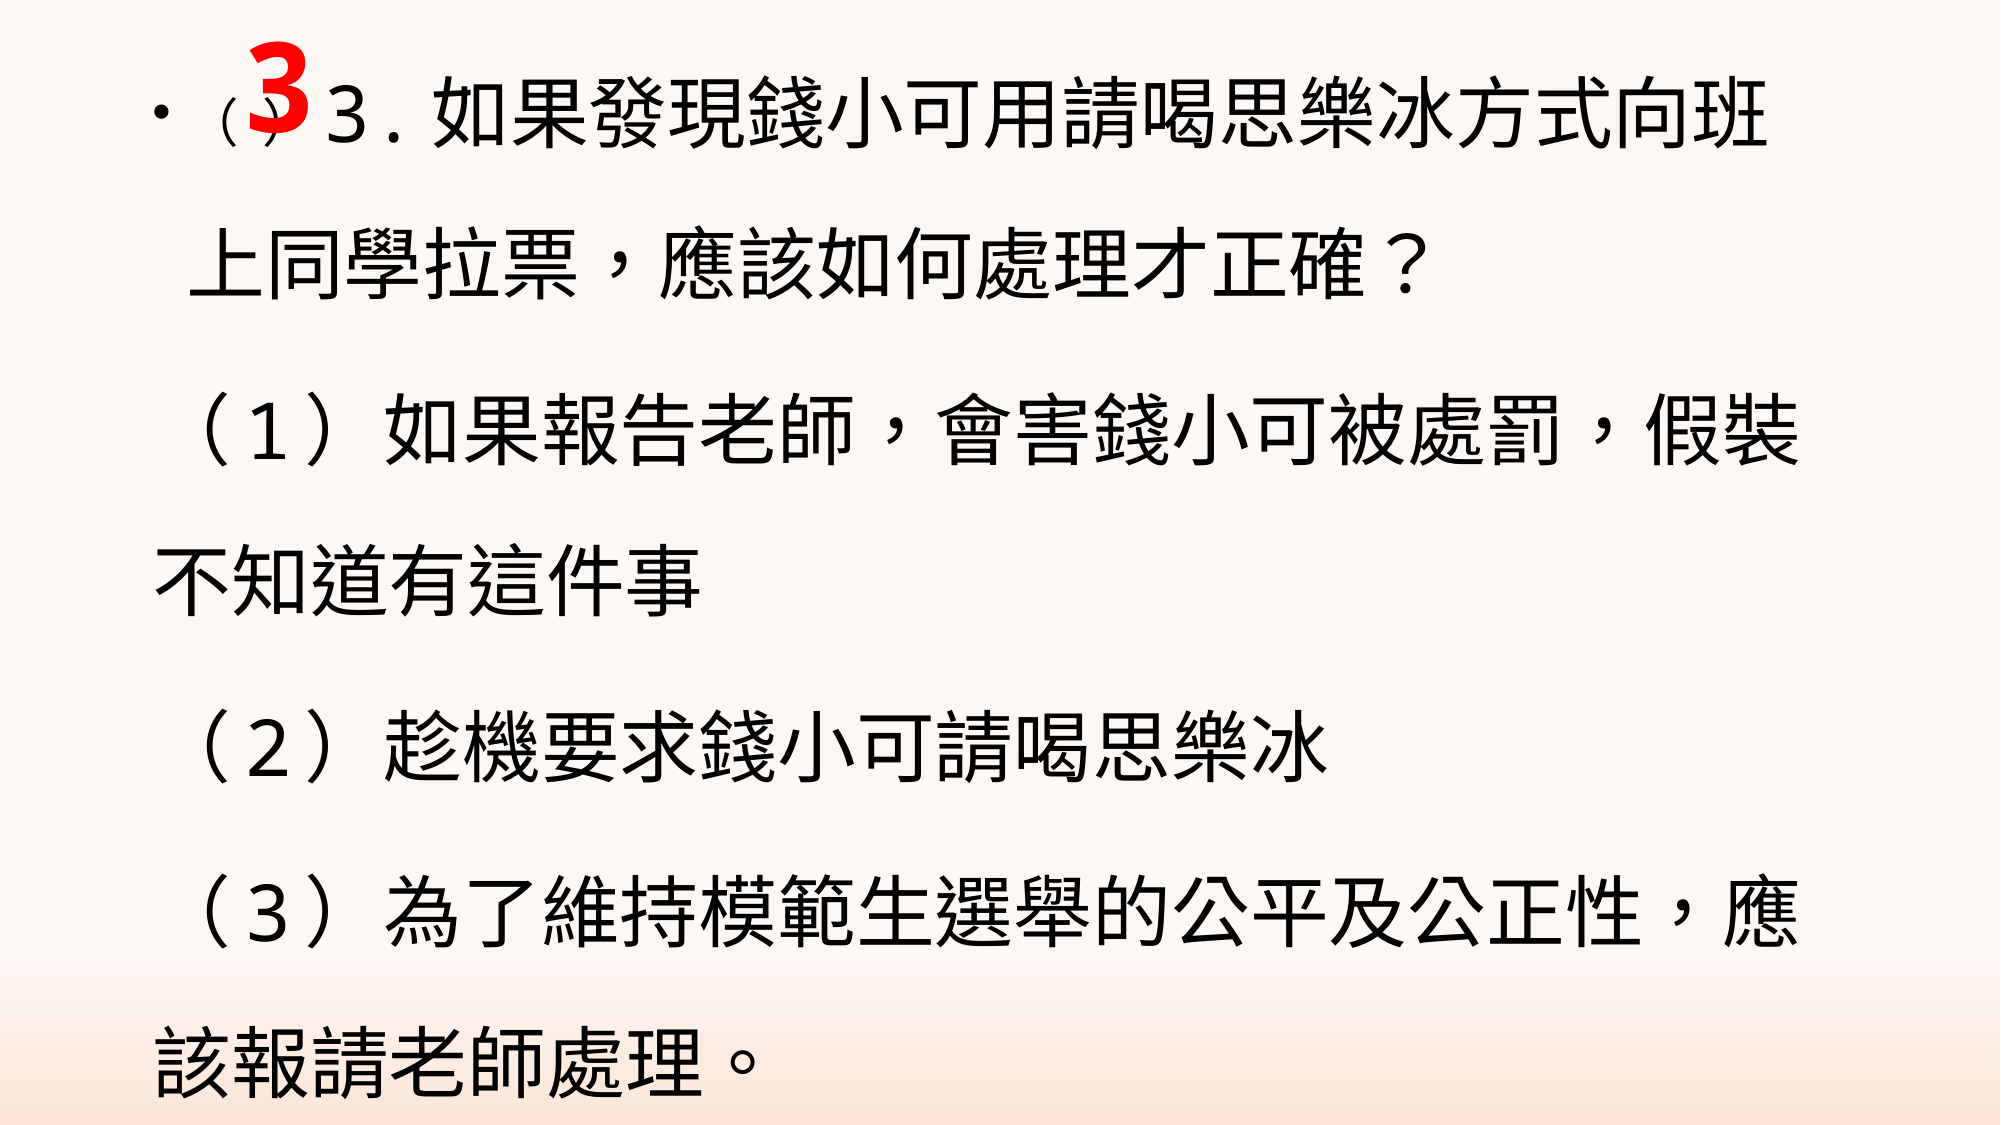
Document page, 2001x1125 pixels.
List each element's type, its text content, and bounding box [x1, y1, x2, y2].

text_box 3 [227, 0, 354, 165]
list （ ）3.如果發現錢小可用請喝思樂冰方式向班上同學拉票，應該如何處理才正確？ （1）如果報告老師，會害錢小可被處罰，假裝不知道有這件事 （2）趁機要求錢小可請喝思樂冰 （3）為了維持模範生選舉的公平及公正性，應該報請老師處理。 [137, 0, 1863, 1125]
